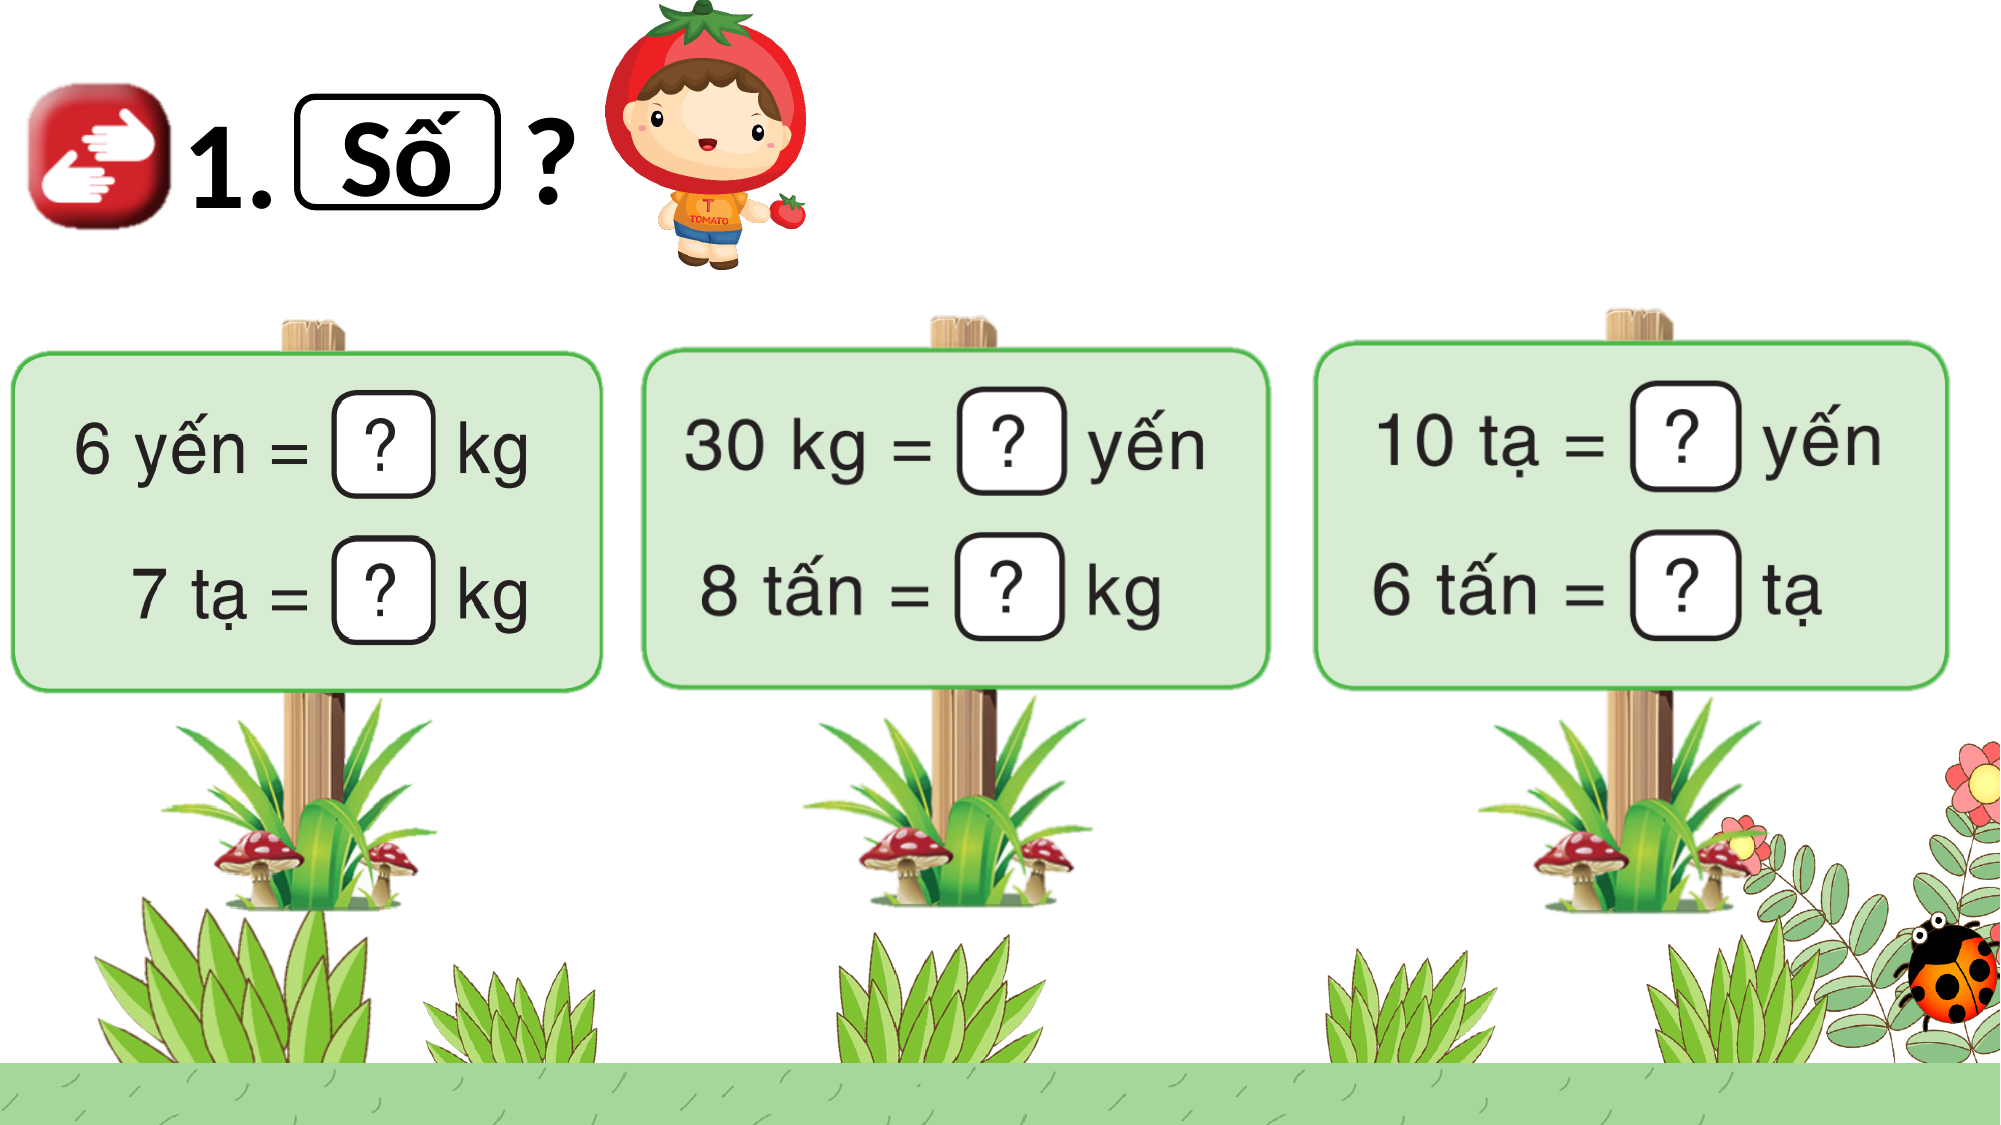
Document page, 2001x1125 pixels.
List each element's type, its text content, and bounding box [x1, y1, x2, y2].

picture [0, 294, 1983, 939]
picture [12, 64, 194, 258]
text_box 1. [194, 76, 314, 242]
text_box Số [296, 95, 499, 209]
text_box ? [507, 72, 605, 238]
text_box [0, 740, 2000, 1125]
picture [605, 0, 806, 270]
